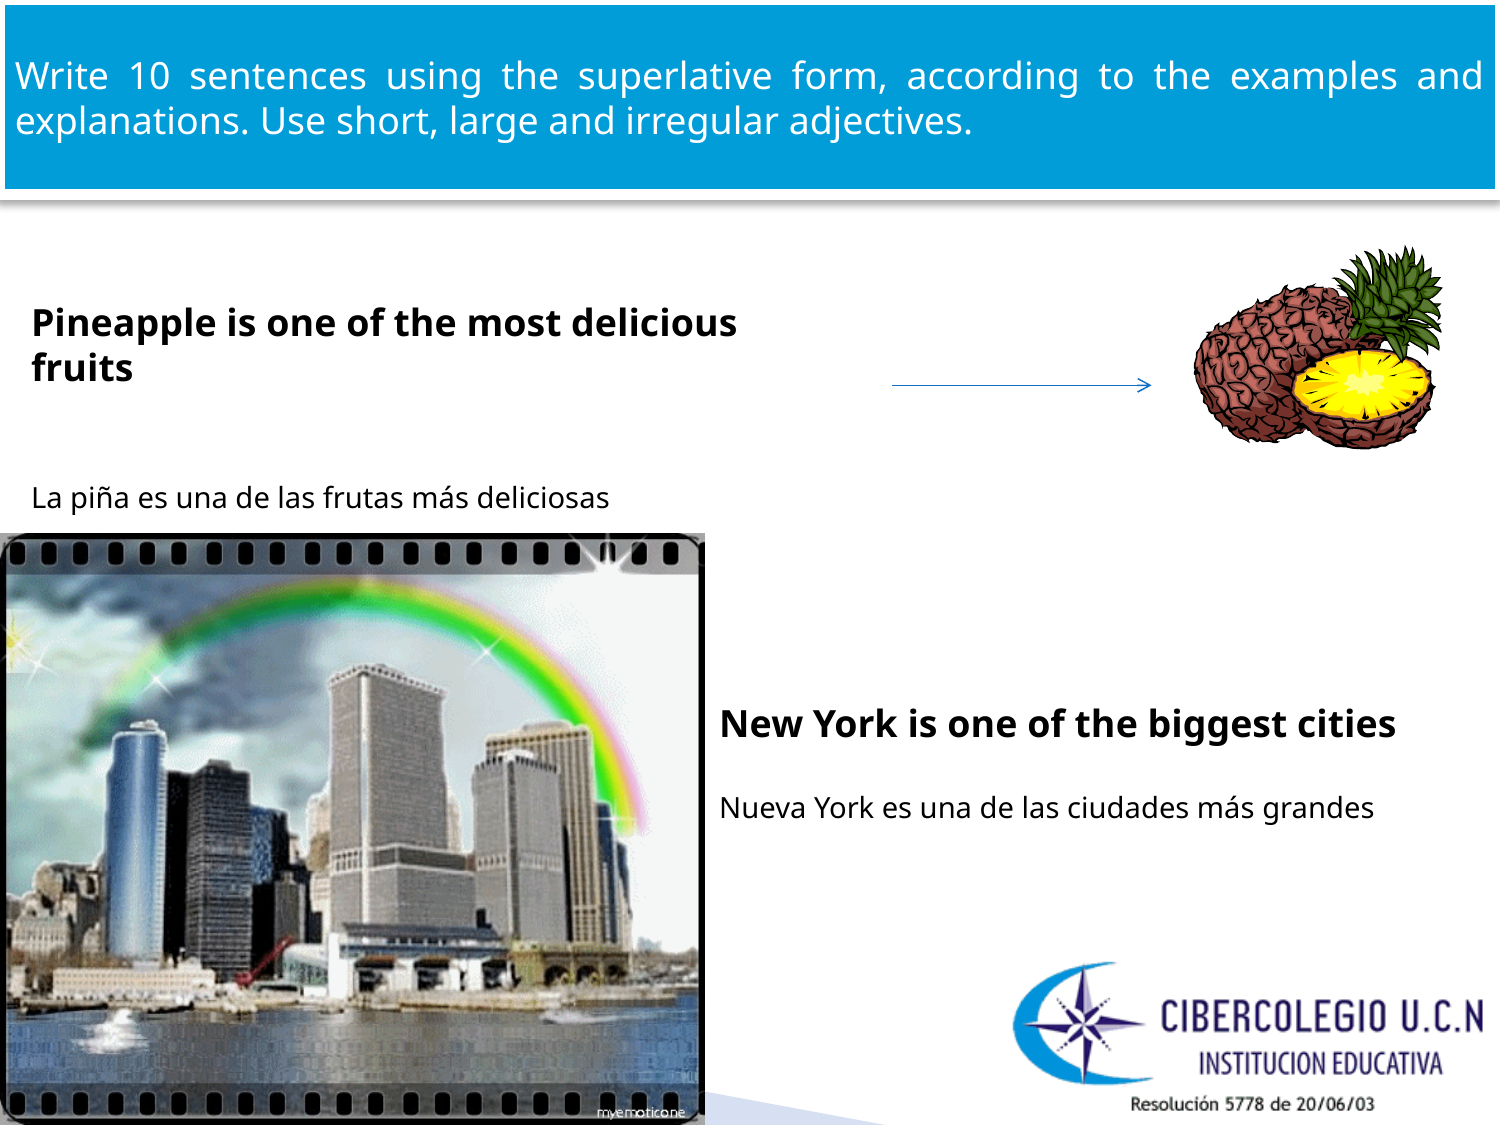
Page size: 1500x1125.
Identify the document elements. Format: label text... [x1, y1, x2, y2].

picture [1193, 243, 1445, 452]
text_box Pineapple is one of the most delicious fruits La piña es una de las frutas más deliciosas [16, 291, 855, 567]
text_box Write 10 sentences using the superlative form, according to the examples and explanations. Use short, large and irregular adjectives. [0, 0, 1500, 200]
picture [996, 956, 1500, 1125]
picture [0, 533, 705, 1125]
text_box New York is one of the biggest cities Nueva York es una de las ciudades más grandes [709, 692, 1445, 833]
